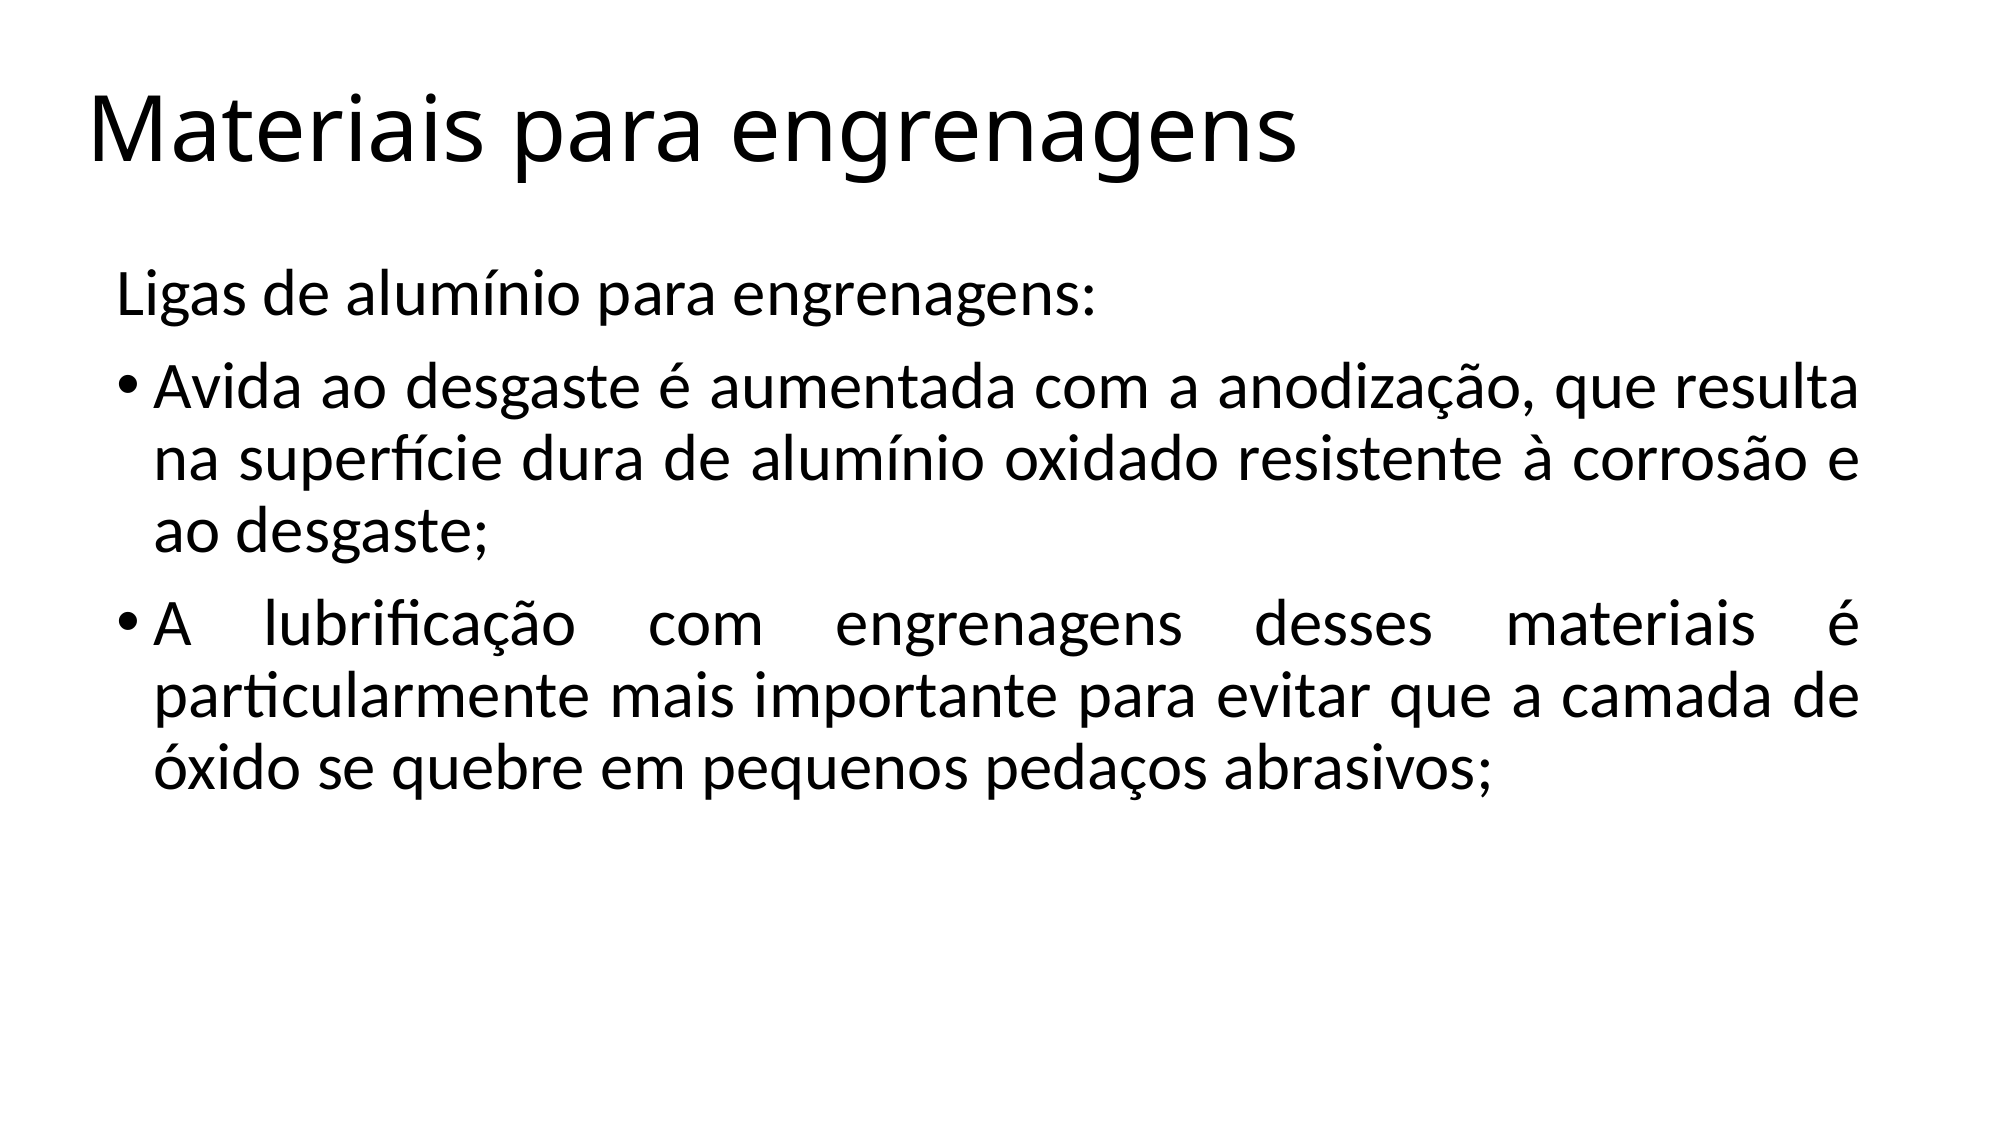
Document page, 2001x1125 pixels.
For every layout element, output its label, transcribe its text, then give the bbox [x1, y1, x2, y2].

title Materiais para engrenagens [71, 55, 1918, 209]
list Ligas de alumínio para engrenagens: Avida ao desgaste é aumentada com a anodização, que resulta na superfície dura de alumínio oxidado resistente à corrosão e ao desgaste; A lubrificação com engrenagens desses materiais é particularmente mais importante para evitar que a camada de óxido se quebre em pequenos pedaços abrasivos; [101, 250, 1878, 1039]
